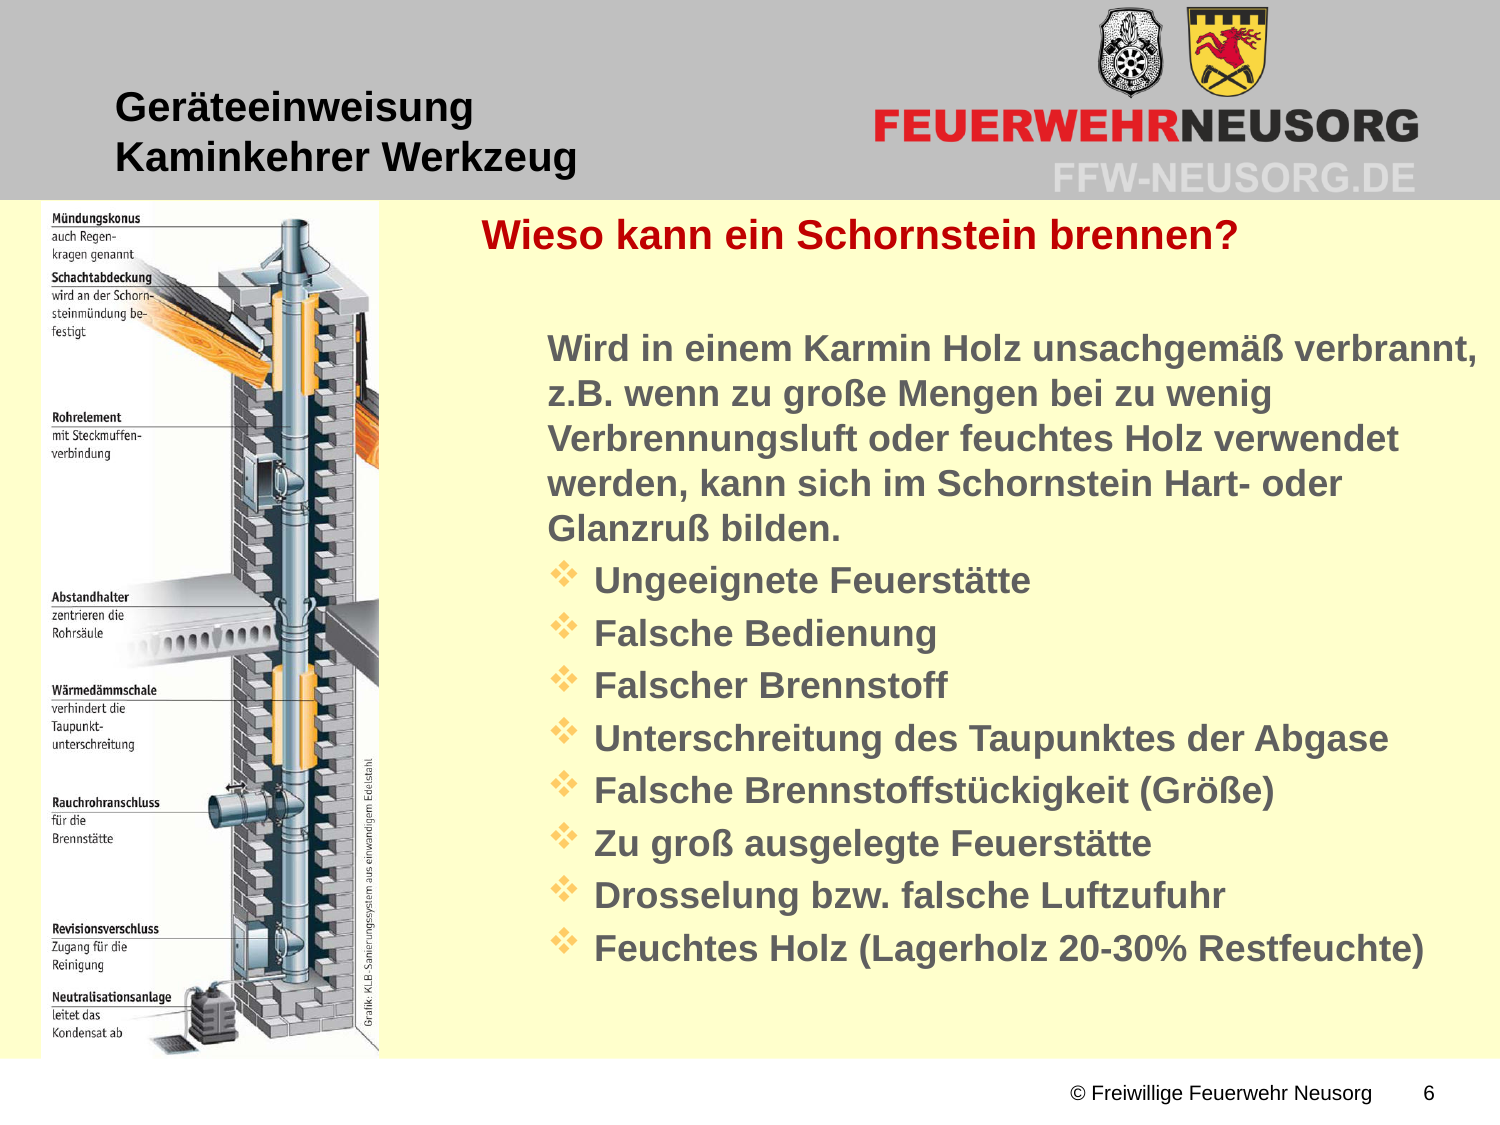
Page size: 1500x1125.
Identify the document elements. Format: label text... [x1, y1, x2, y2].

footer © Freiwillige Feuerwehr Neusorg [950, 1058, 1387, 1125]
title Geräteeinweisung Kaminkehrer Werkzeug [99, 66, 857, 188]
picture [41, 201, 380, 1059]
list Wieso kann ein Schornstein brennen? Wird in einem Karmin Holz unsachgemäß verbrannt, z.B. wenn zu große Mengen bei zu wenig Verbrennungsluft oder feuchtes Holz verwendet werden, kann sich im Schornstein Hart- oder Glanzruß bilden. Ungeeignete Feuerstätte Falsche Bedienung Falscher Brennstoff Unterschreitung des Taupunktes der Abgase Falsche Brennstoffstückigkeit (Größe) Zu groß ausgelegte Feuerstätte Drosselung bzw. falsche Luftzufuhr Feuchtes Holz (Lagerholz 20-30% Restfeuchte) [466, 200, 1500, 1035]
slide_number 6 [1387, 1058, 1450, 1125]
picture [860, 0, 1424, 200]
